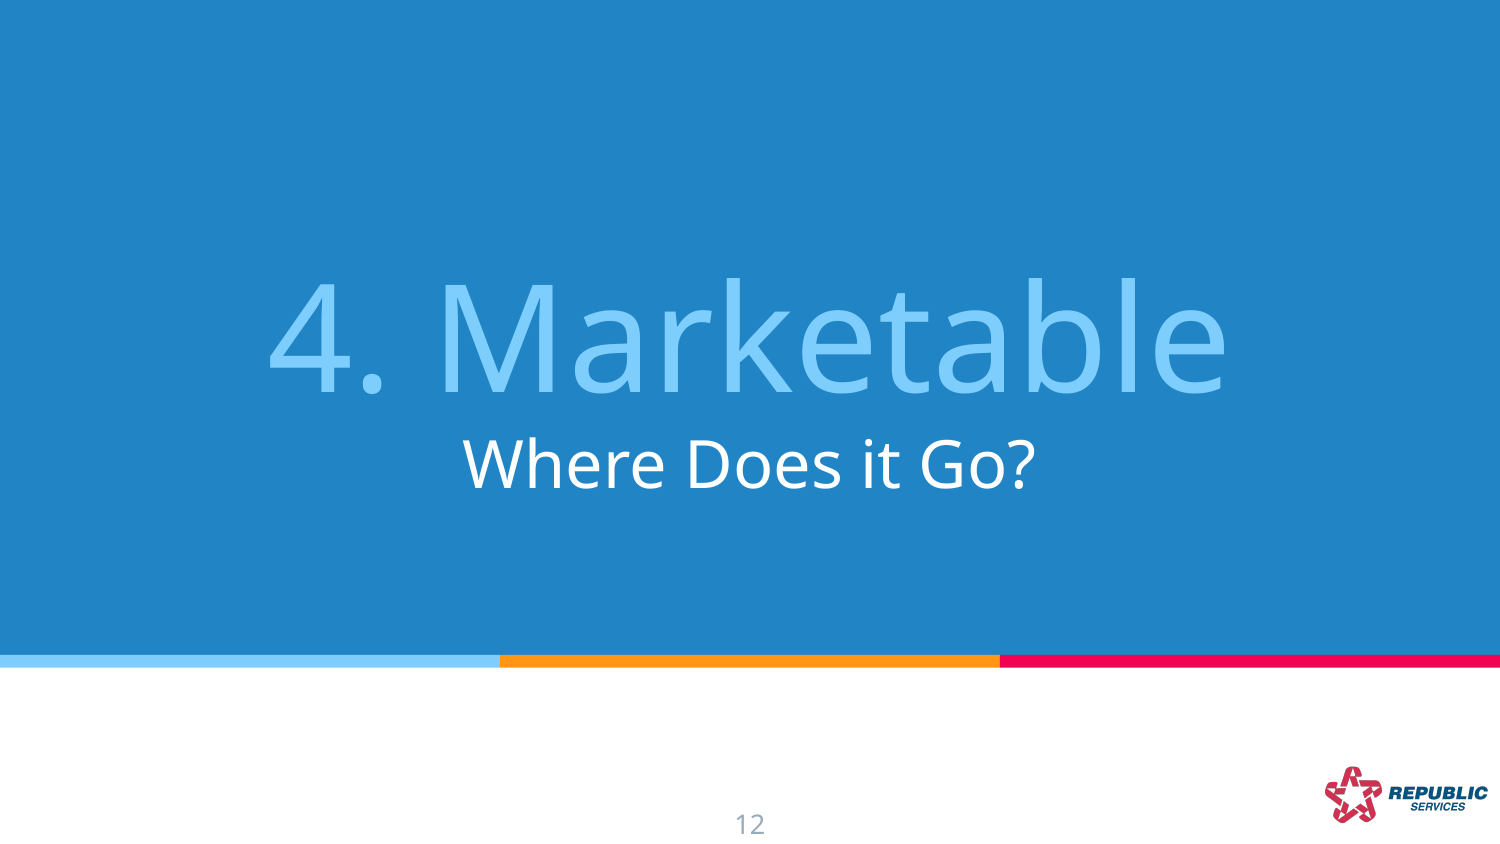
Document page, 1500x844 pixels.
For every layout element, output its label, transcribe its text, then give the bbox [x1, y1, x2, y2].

title 4. Marketable Where Does it Go? [112, 326, 1388, 517]
picture [1322, 764, 1489, 825]
slide_number 12 [0, 792, 1500, 844]
